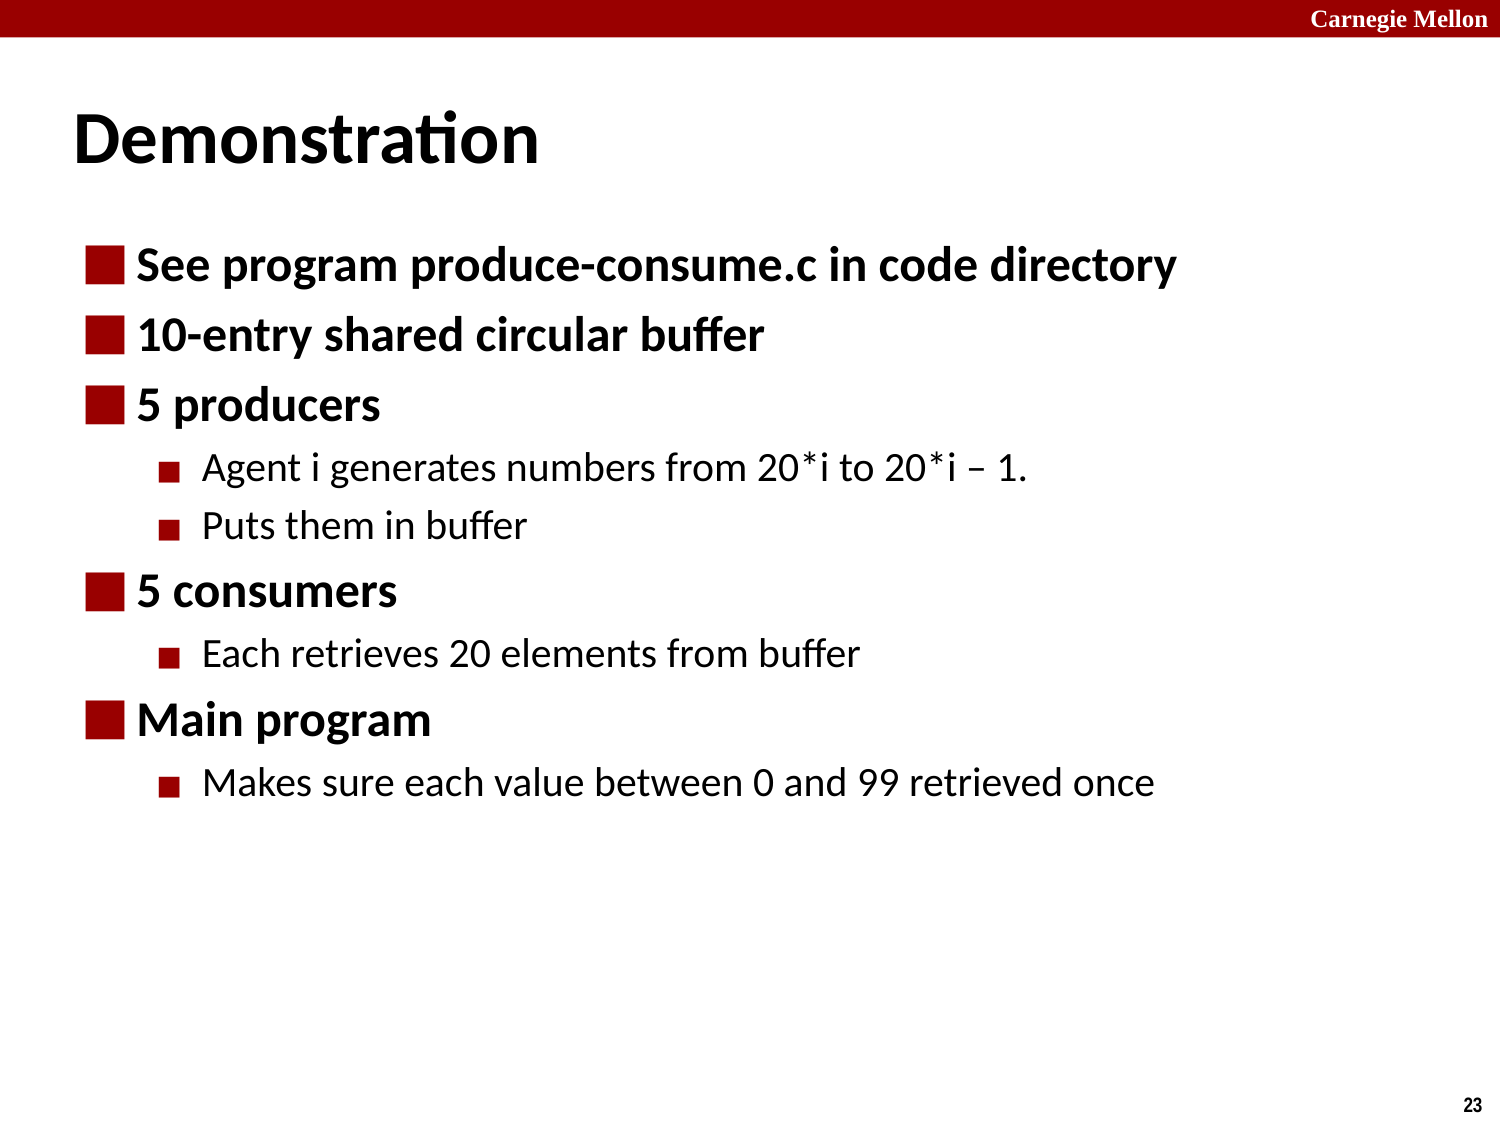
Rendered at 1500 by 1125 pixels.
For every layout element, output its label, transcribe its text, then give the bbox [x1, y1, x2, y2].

title Demonstration [58, 71, 1304, 197]
list See program produce-consume.c in code directory 10-entry shared circular buffer 5 producers Agent i generates numbers from 20*i to 20*i – 1. Puts them in buffer 5 consumers Each retrieves 20 elements from buffer Main program Makes sure each value between 0 and 99 retrieved once [65, 223, 1361, 1040]
